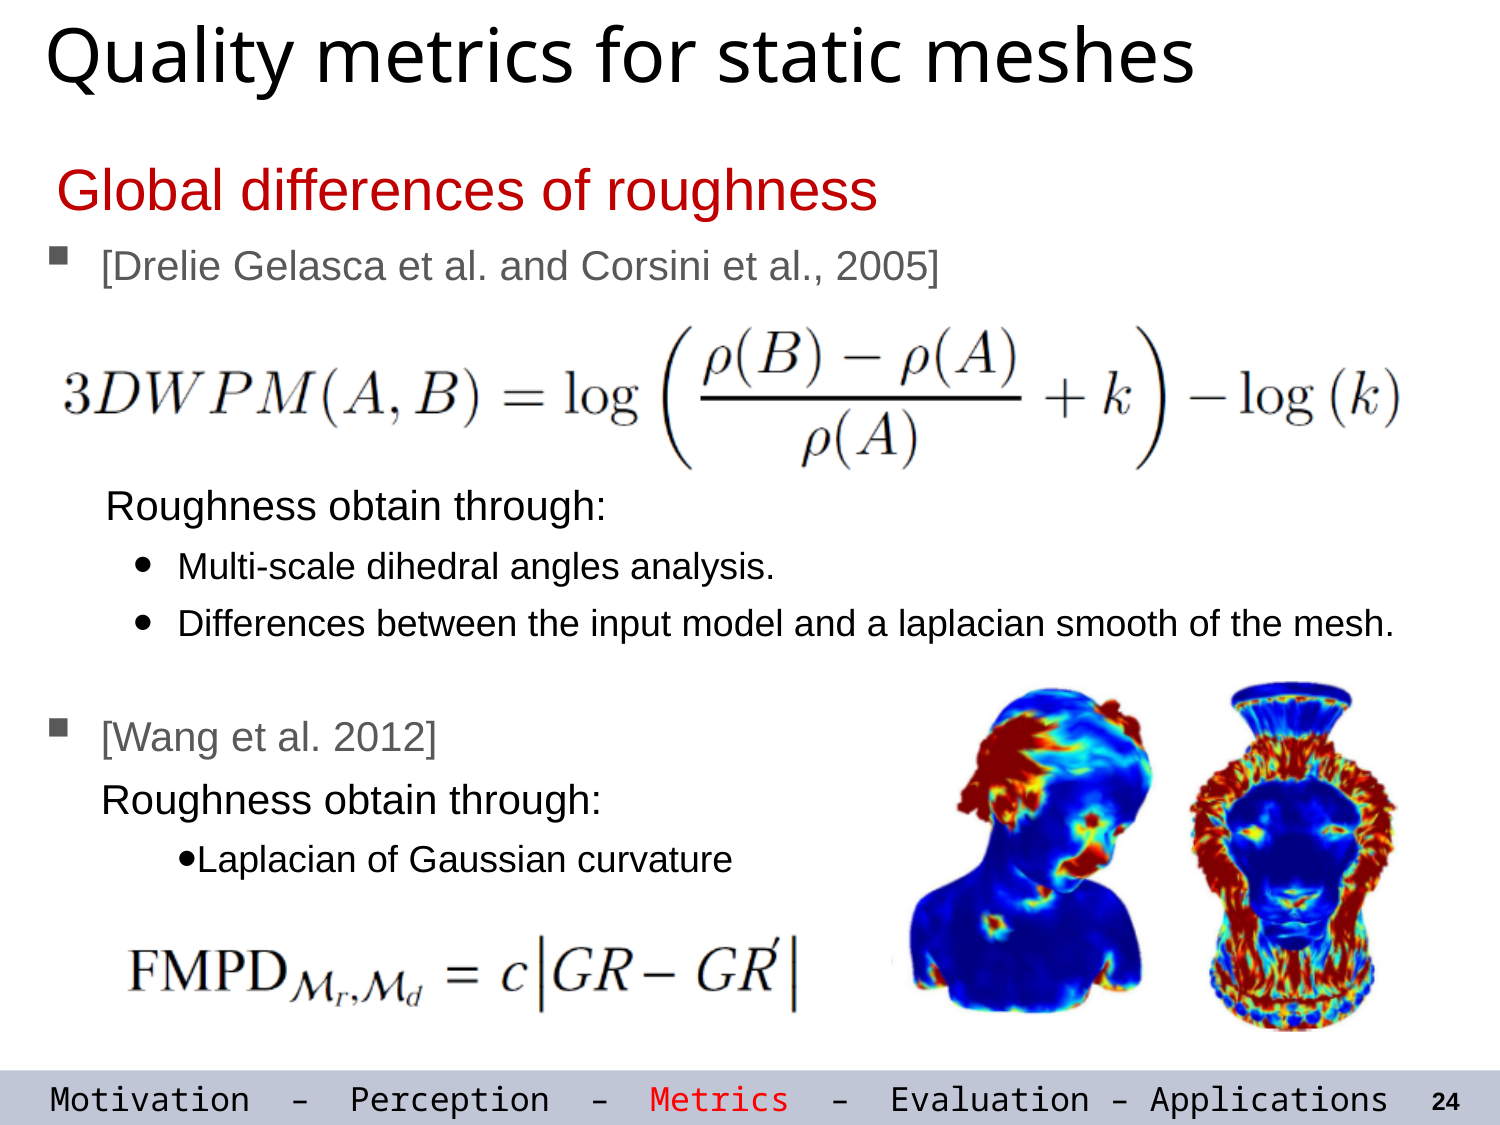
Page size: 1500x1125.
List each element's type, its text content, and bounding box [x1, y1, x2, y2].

picture [891, 680, 1407, 1044]
picture [100, 904, 804, 1018]
text_box Motivation – Perception – Metrics – Evaluation – Applications [35, 1070, 1412, 1125]
list [Drelie Gelasca et al. and Corsini et al., 2005] Roughness obtain through: Multi-scale dihedral angles analysis. Differences between the input model and a laplacian smooth of the mesh. [Wang et al. 2012] Roughness obtain through: Laplacian of Gaussian curvature [29, 231, 1471, 1024]
text_box Global differences of roughness [41, 144, 1500, 229]
picture [41, 302, 1412, 500]
slide_number 24 [1412, 1077, 1476, 1125]
title Quality metrics for static meshes [29, 0, 1274, 150]
